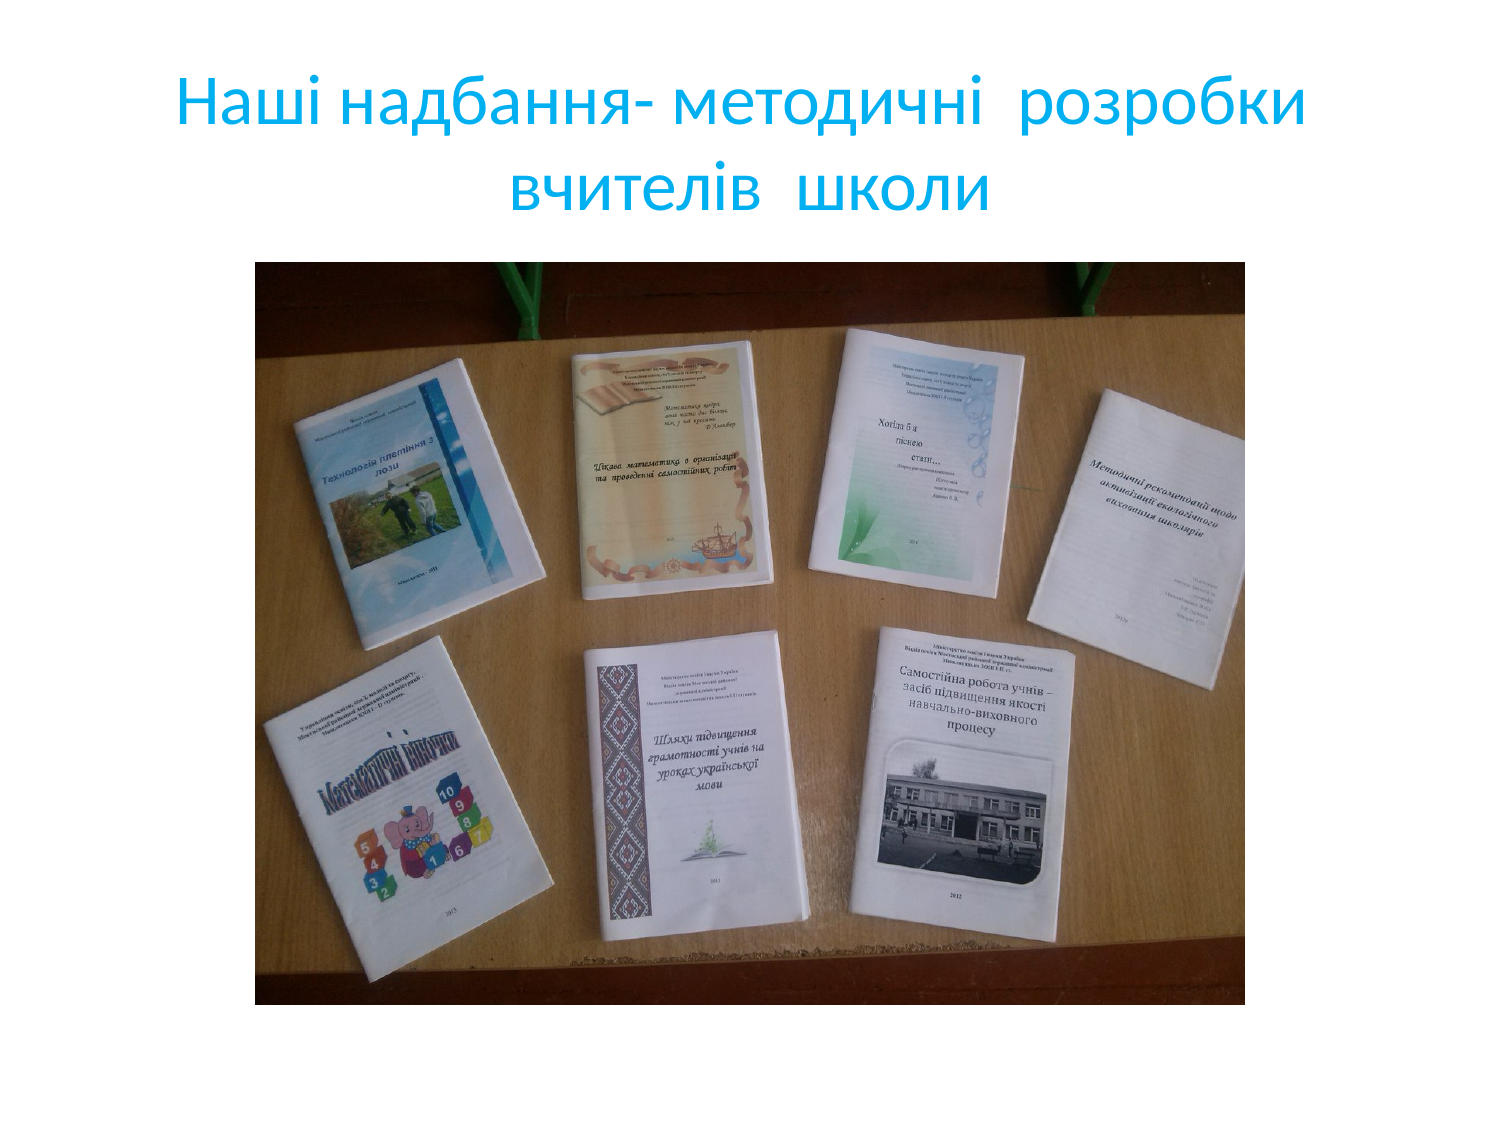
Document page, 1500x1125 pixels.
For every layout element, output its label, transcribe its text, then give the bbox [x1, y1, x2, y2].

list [254, 262, 1246, 1006]
title Наші надбання- методичні розробки вчителів школи [75, 45, 1425, 233]
